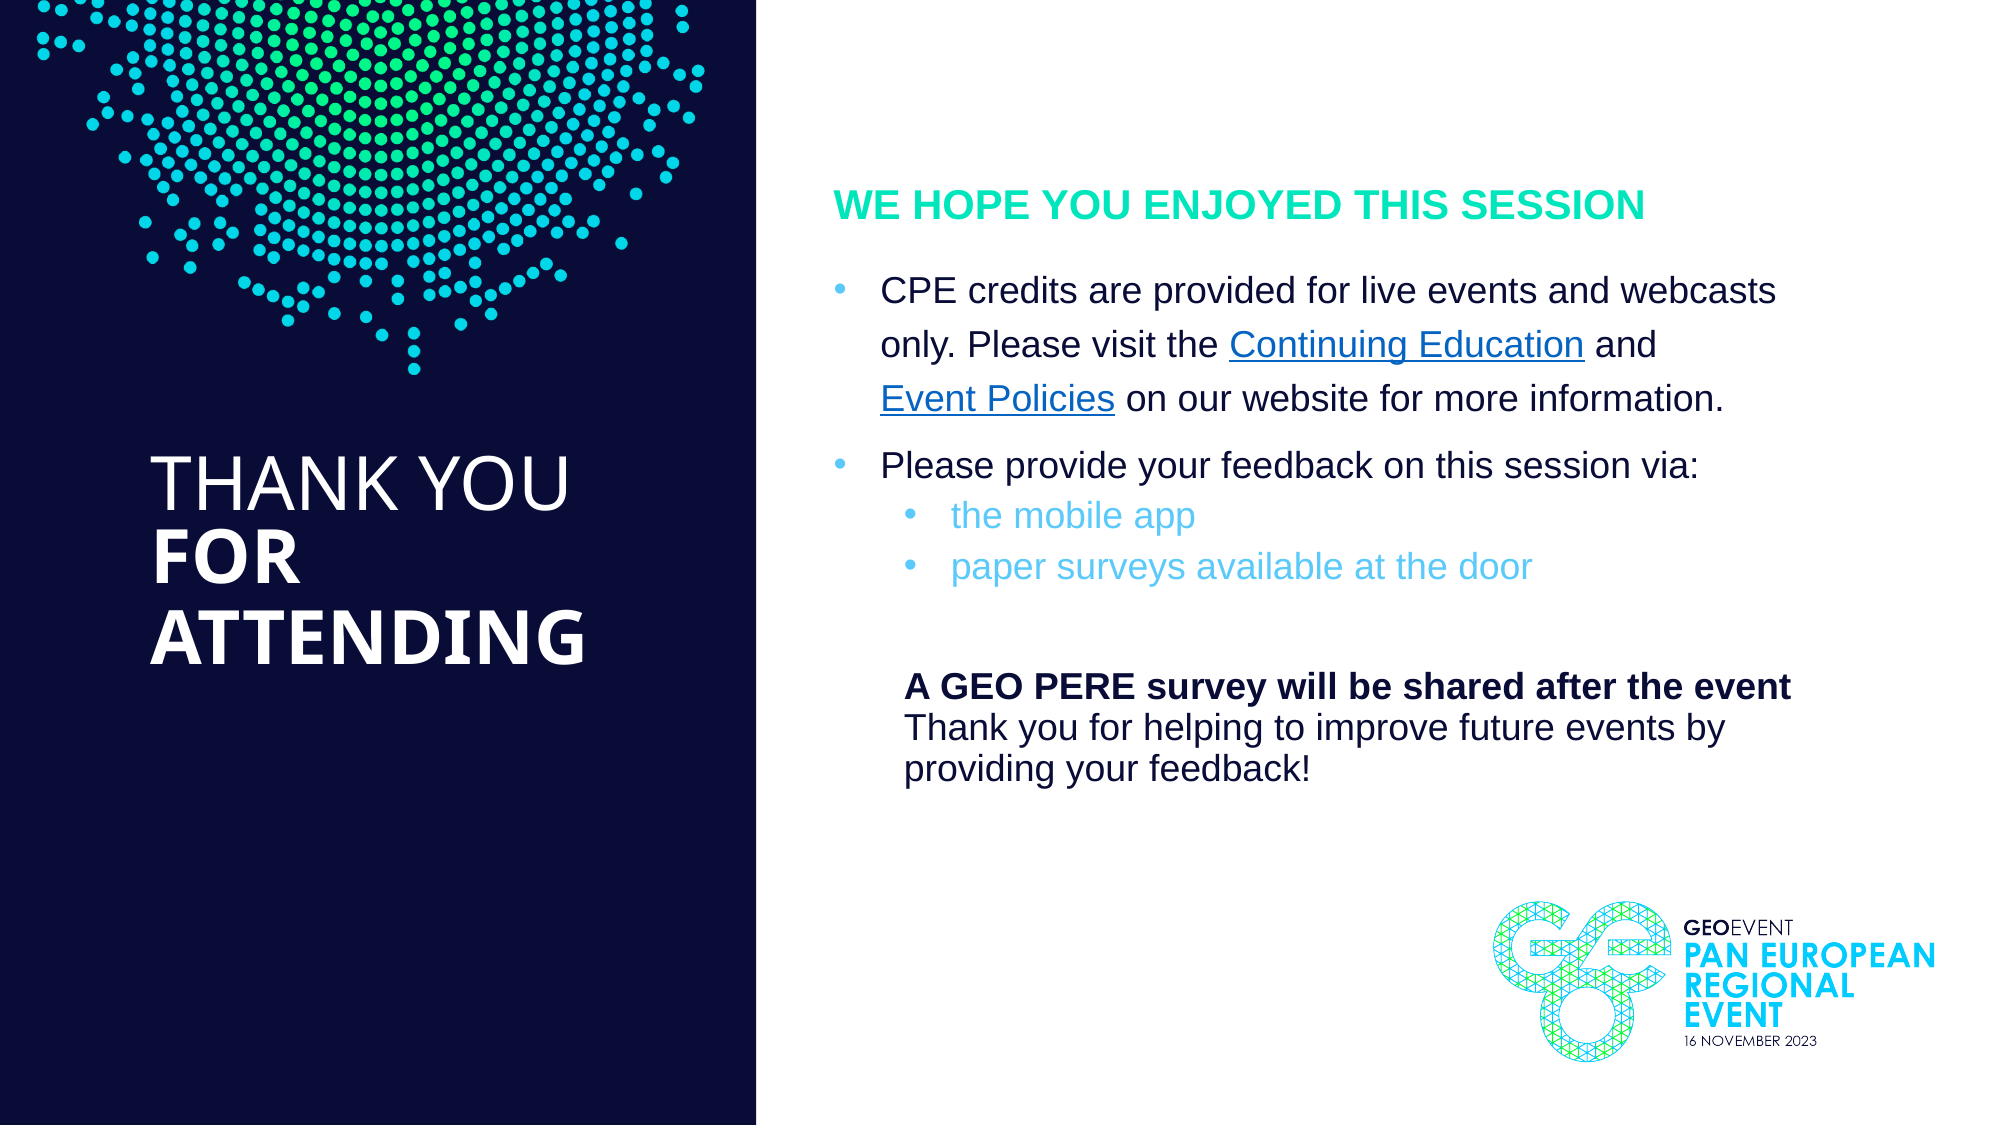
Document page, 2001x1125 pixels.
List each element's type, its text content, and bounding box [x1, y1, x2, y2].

picture [1493, 901, 1980, 1075]
picture [1496, 946, 1506, 952]
list FOR ATTENDING [135, 541, 677, 614]
list THANK YOU [135, 438, 677, 541]
picture [36, 0, 719, 375]
list CPE credits are provided for live events and webcasts only. Please visit the Continuing Education and Event Policies on our website for more information. Please provide your feedback on this session via: the mobile app paper surveys available at the door A GEO PERE survey will be shared after the event Thank you for helping to improve future events by providing your feedback! [818, 249, 1879, 661]
list WE HOPE YOU ENJOYED THIS SESSION [818, 160, 1854, 225]
